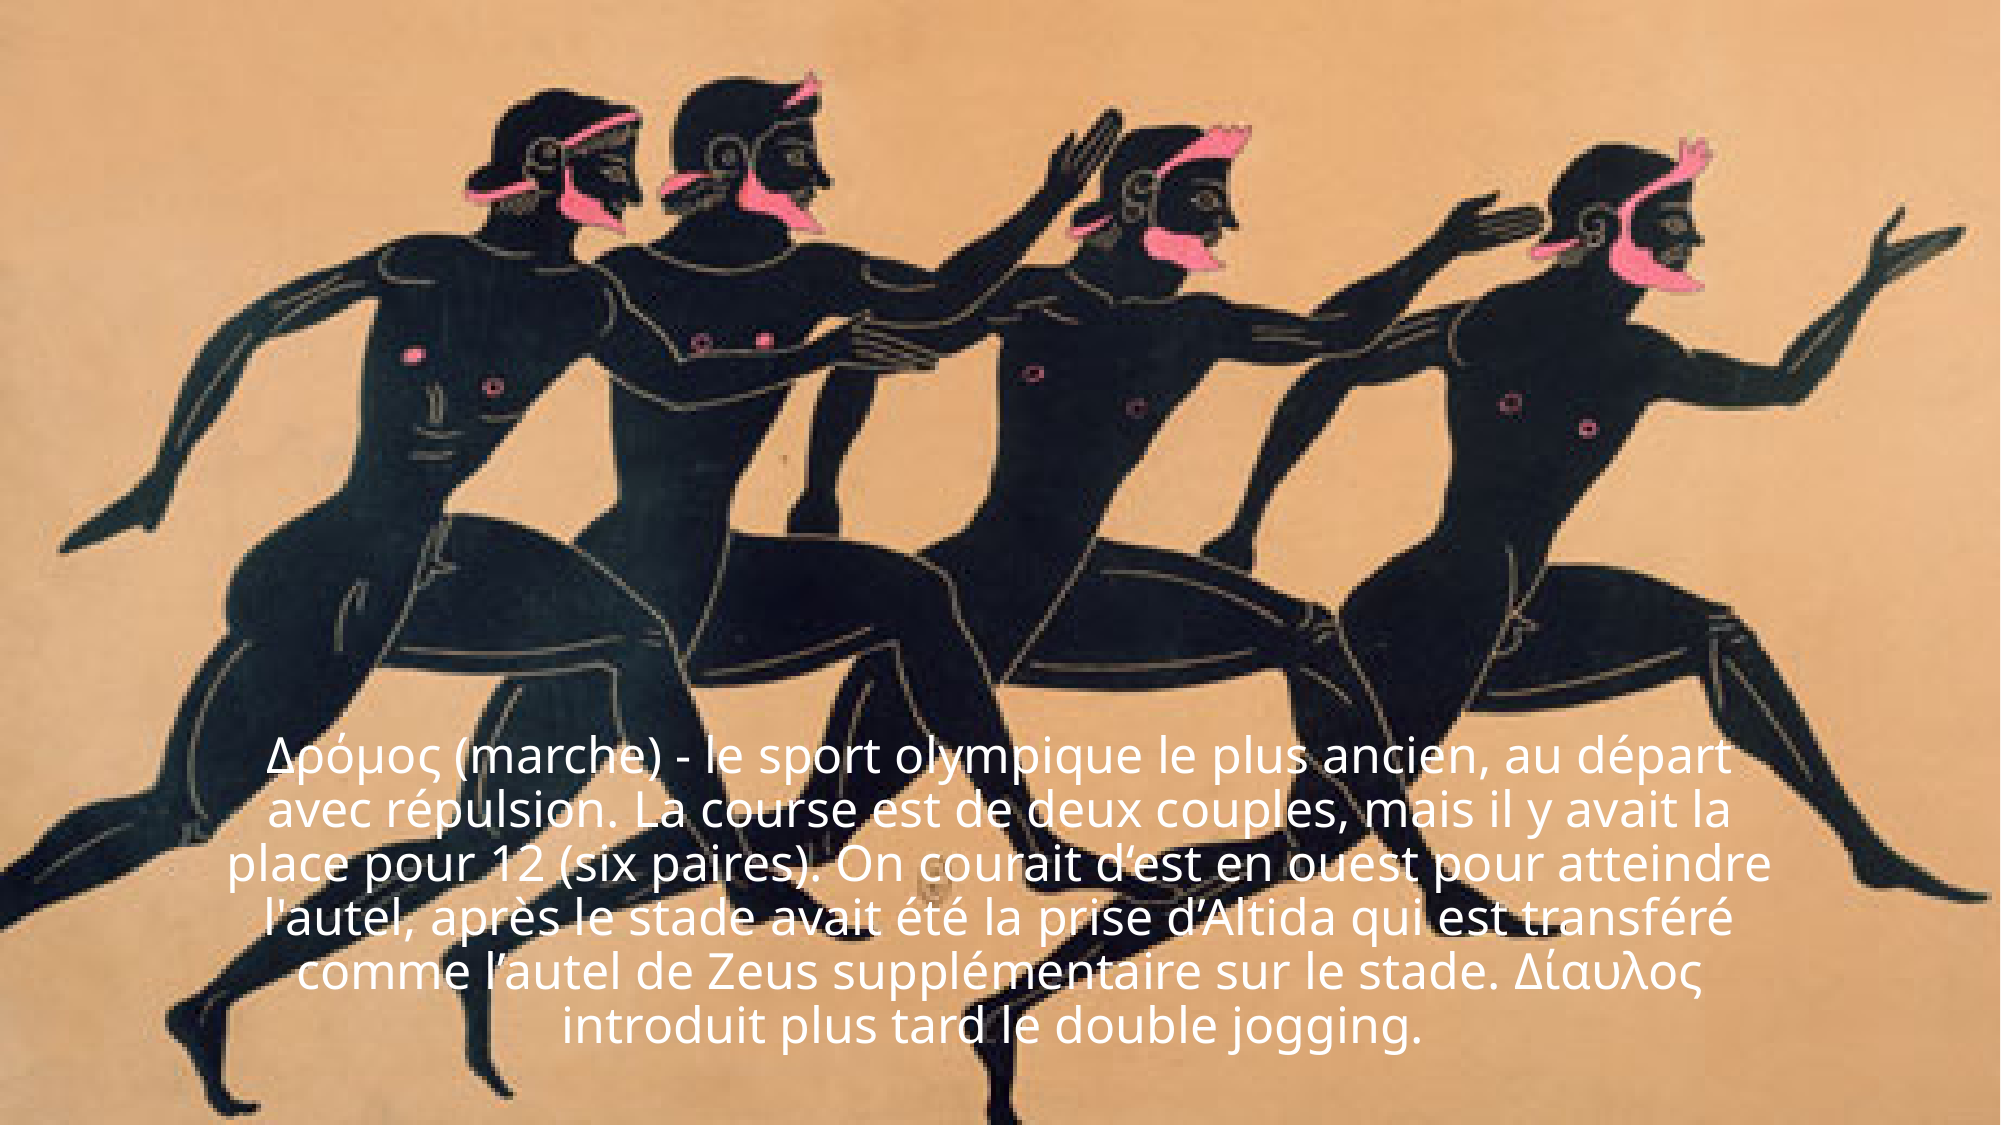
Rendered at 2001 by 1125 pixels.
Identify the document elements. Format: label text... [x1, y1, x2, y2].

list Δρόμος (marche) - le sport olympique le plus ancien, au départ avec répulsion. La course est de deux couples, mais il y avait la place pour 12 (six paires). On courait d‘est en ouest pour atteindre l'autel, après le stade avait été la prise d’Altida qui est transféré comme l’autel de Zeus supplémentaire sur le stade. Δίαυλος introduit plus tard le double jogging. [211, 722, 1789, 1125]
picture [0, 0, 2001, 1125]
